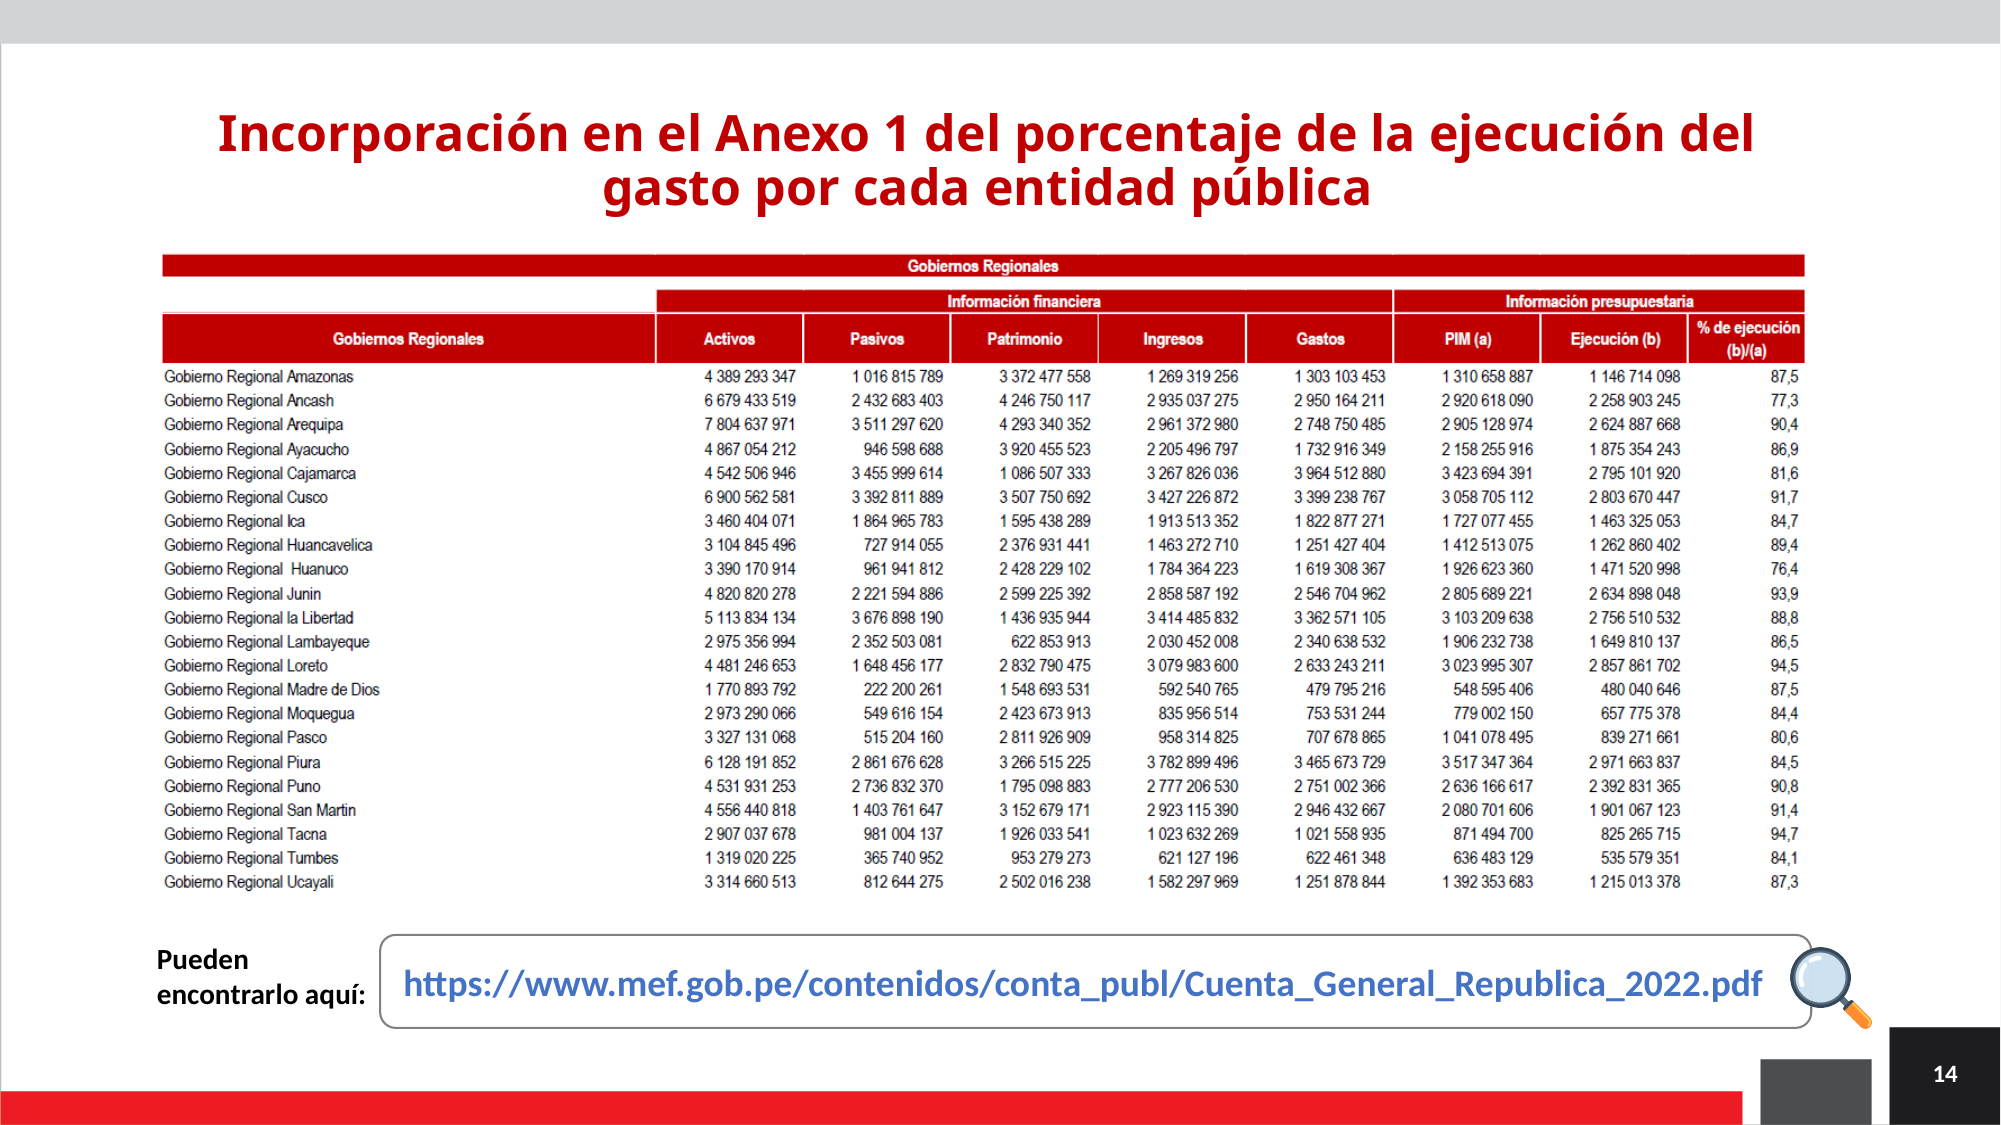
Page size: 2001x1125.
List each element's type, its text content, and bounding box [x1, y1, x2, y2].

picture [0, 0, 2001, 1125]
text_box Incorporación en el Anexo 1 del porcentaje de la ejecución del gasto por cada entidad pública [143, 92, 1832, 224]
slide_number 14 [1523, 1042, 1974, 1103]
text_box [390, 933, 1812, 951]
text_box https://www.mef.gob.pe/contenidos/conta_publ/Cuenta_General_Republica_2022.pdf [388, 951, 1790, 1011]
text_box Pueden encontrarlo aquí: [142, 933, 390, 1018]
text_box [380, 1011, 1790, 1029]
